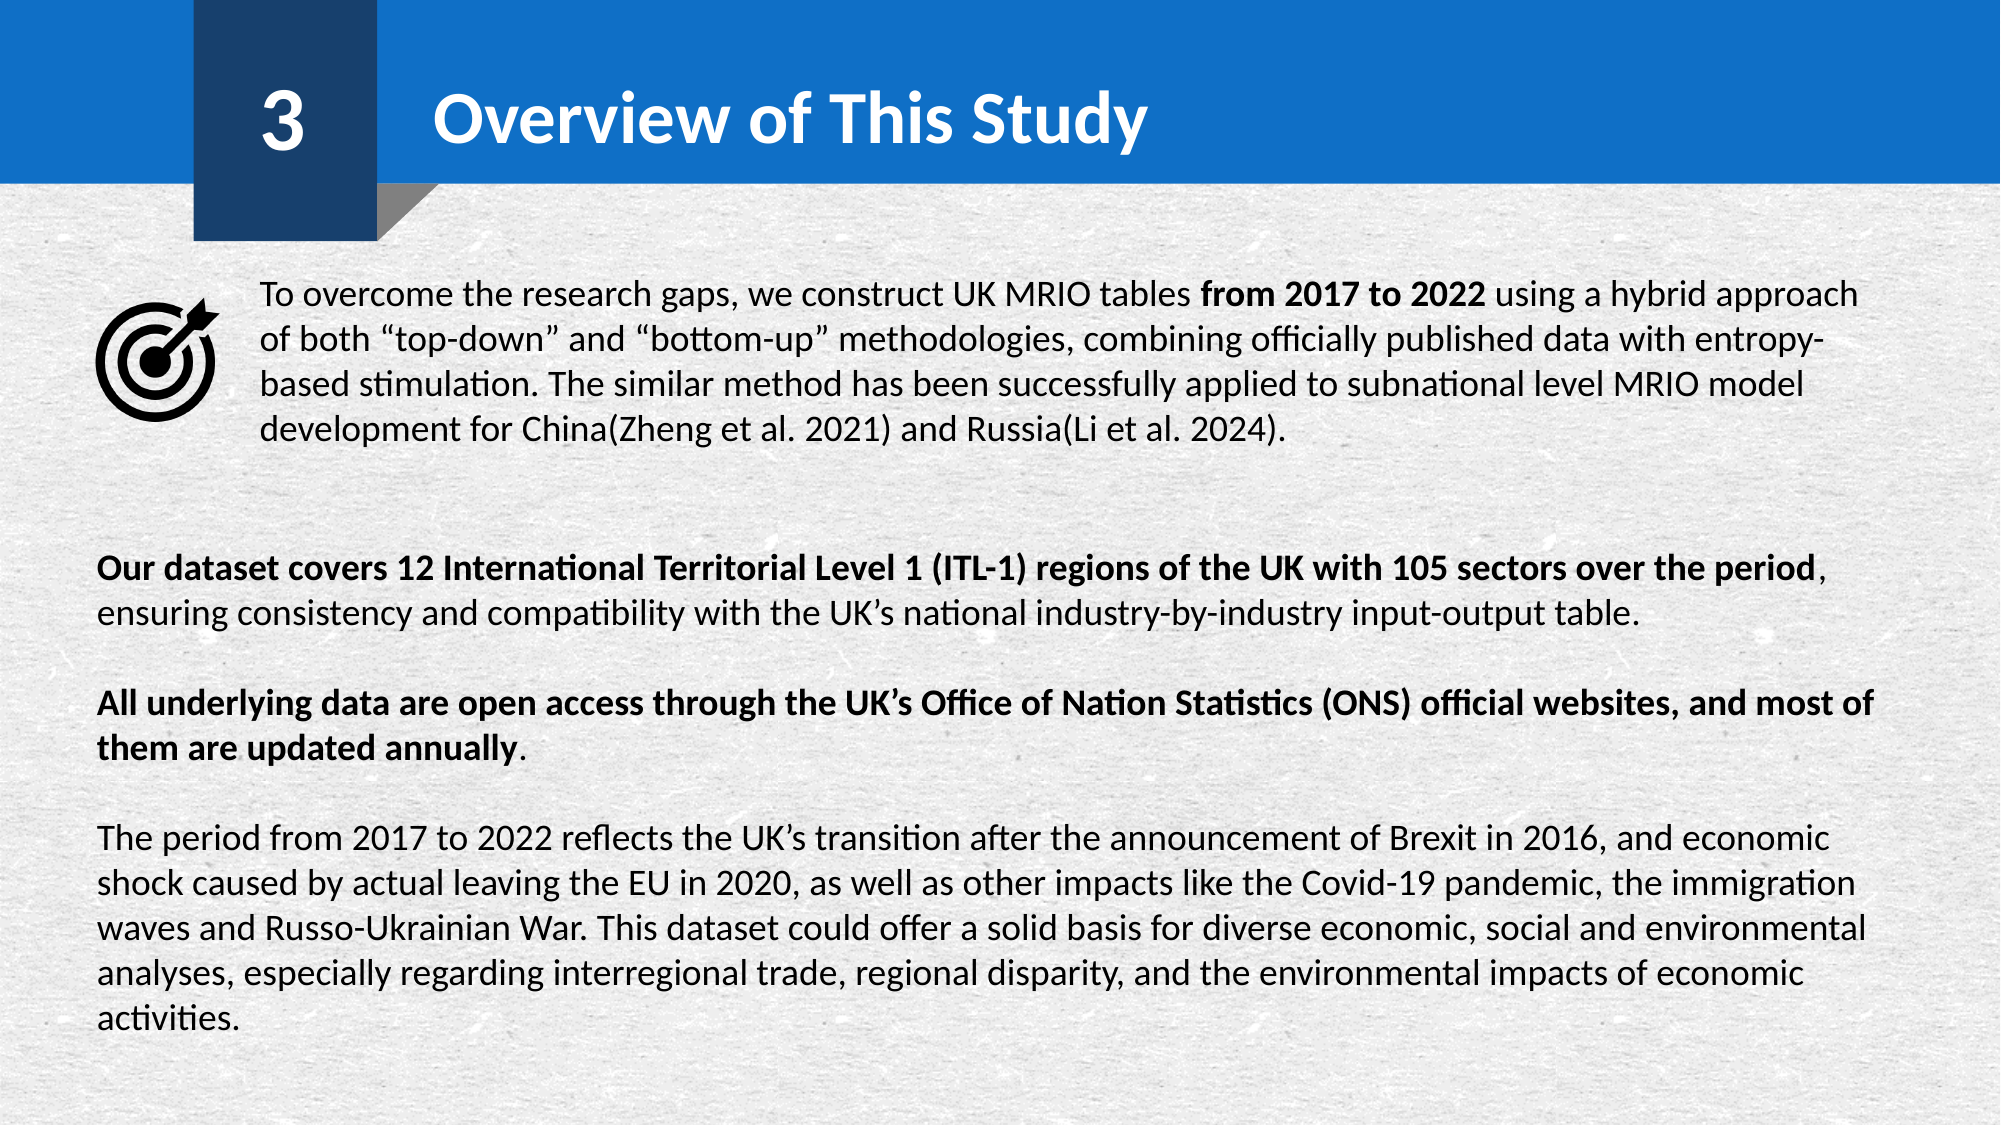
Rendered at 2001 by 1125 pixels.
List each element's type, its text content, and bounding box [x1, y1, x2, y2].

text_box Overview of This Study [418, 60, 1179, 166]
text_box Our dataset covers 12 International Territorial Level 1 (ITL-1) regions of the UK with 105 sectors over the period, ensuring consistency and compatibility with the UK’s national industry-by-industry input-output table. All underlying data are open access through the UK’s Office of Nation Statistics (ONS) official websites, and most of them are updated annually. The period from 2017 to 2022 reflects the UK’s transition after the announcement of Brexit in 2016, and economic shock caused by actual leaving the EU in 2020, as well as other impacts like the Covid-19 pandemic, the immigration waves and Russo-Ukrainian War. This dataset could offer a solid basis for diverse economic, social and environmental analyses, especially regarding interregional trade, regional disparity, and the environmental impacts of economic activities. [82, 535, 1935, 1046]
picture [0, 0, 2001, 1125]
text_box 3 [244, 51, 326, 177]
text_box To overcome the research gaps, we construct UK MRIO tables from 2017 to 2022 using a hybrid approach of both “top-down” and “bottom-up” methodologies, combining officially published data with entropy-based stimulation. The similar method has been successfully applied to subnational level MRIO model development for China(Zheng et al. 2021) and Russia(Li et al. 2024). [244, 261, 1899, 456]
text_box [376, 182, 442, 244]
text_box [378, 0, 2000, 185]
text_box [0, 0, 193, 185]
text_box [193, 0, 378, 242]
